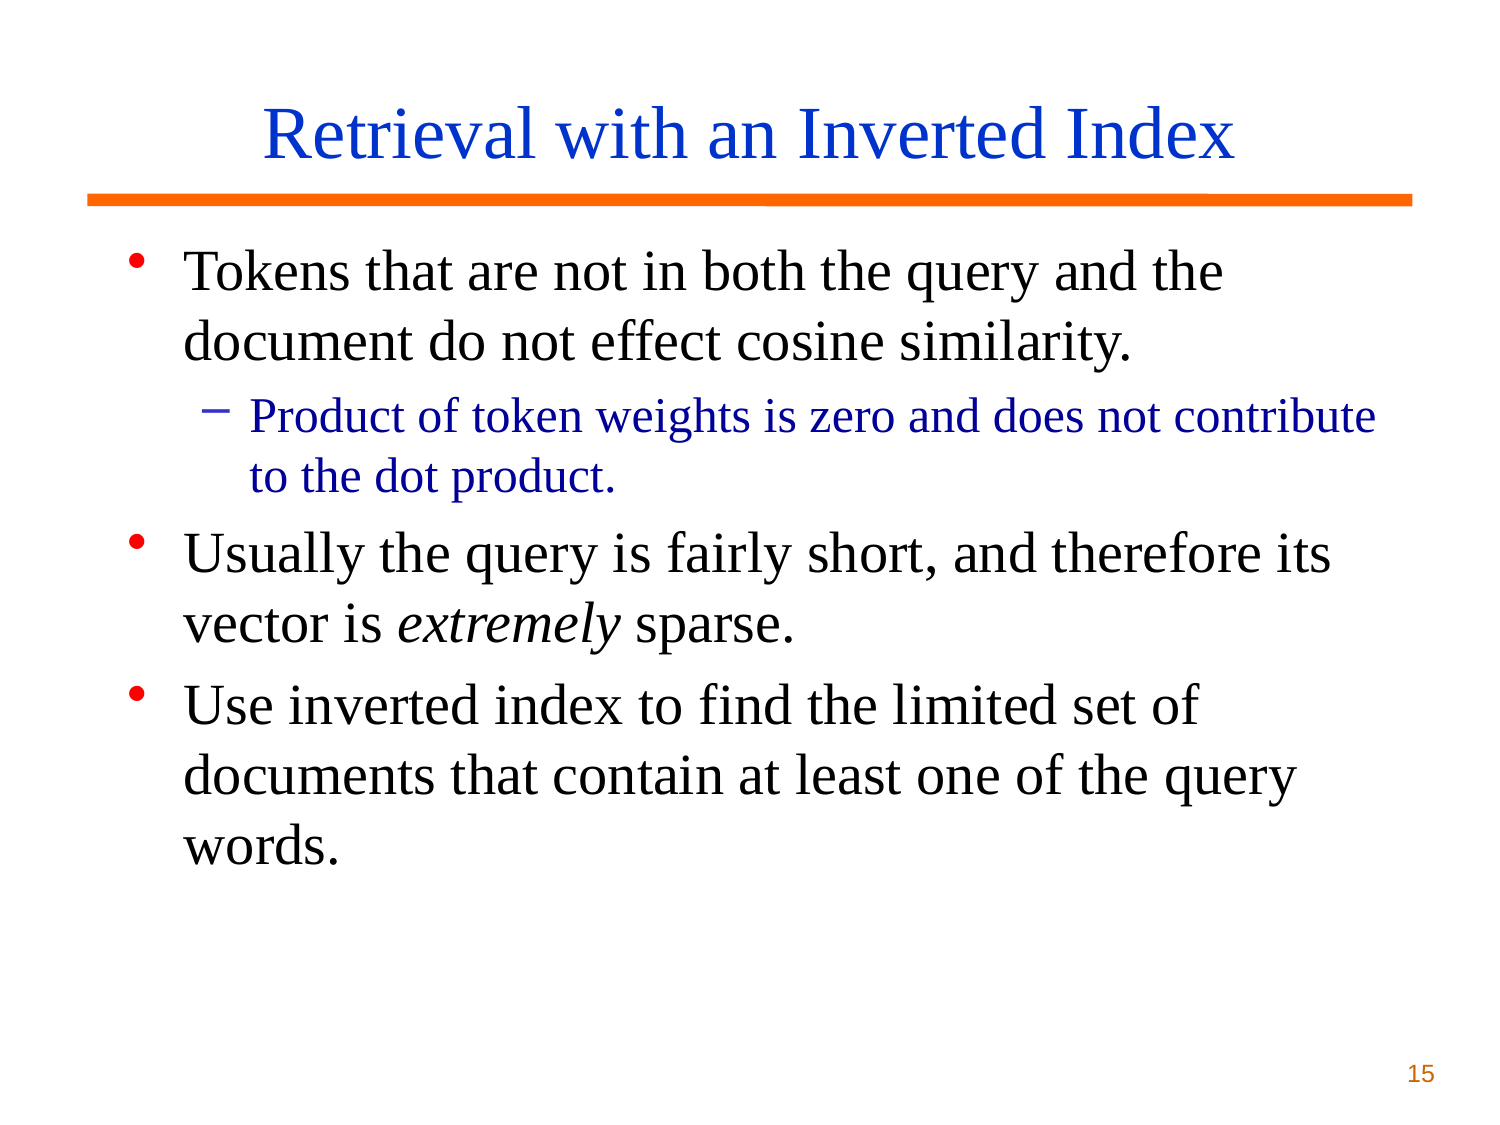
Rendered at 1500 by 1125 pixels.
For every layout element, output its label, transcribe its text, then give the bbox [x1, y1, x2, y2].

list Tokens that are not in both the query and the document do not effect cosine similarity. Product of token weights is zero and does not contribute to the dot product. Usually the query is fairly short, and therefore its vector is extremely sparse. Use inverted index to find the limited set of documents that contain at least one of the query words. [112, 224, 1413, 995]
title Retrieval with an Inverted Index [112, 56, 1388, 201]
slide_number 15 [1137, 1049, 1451, 1125]
